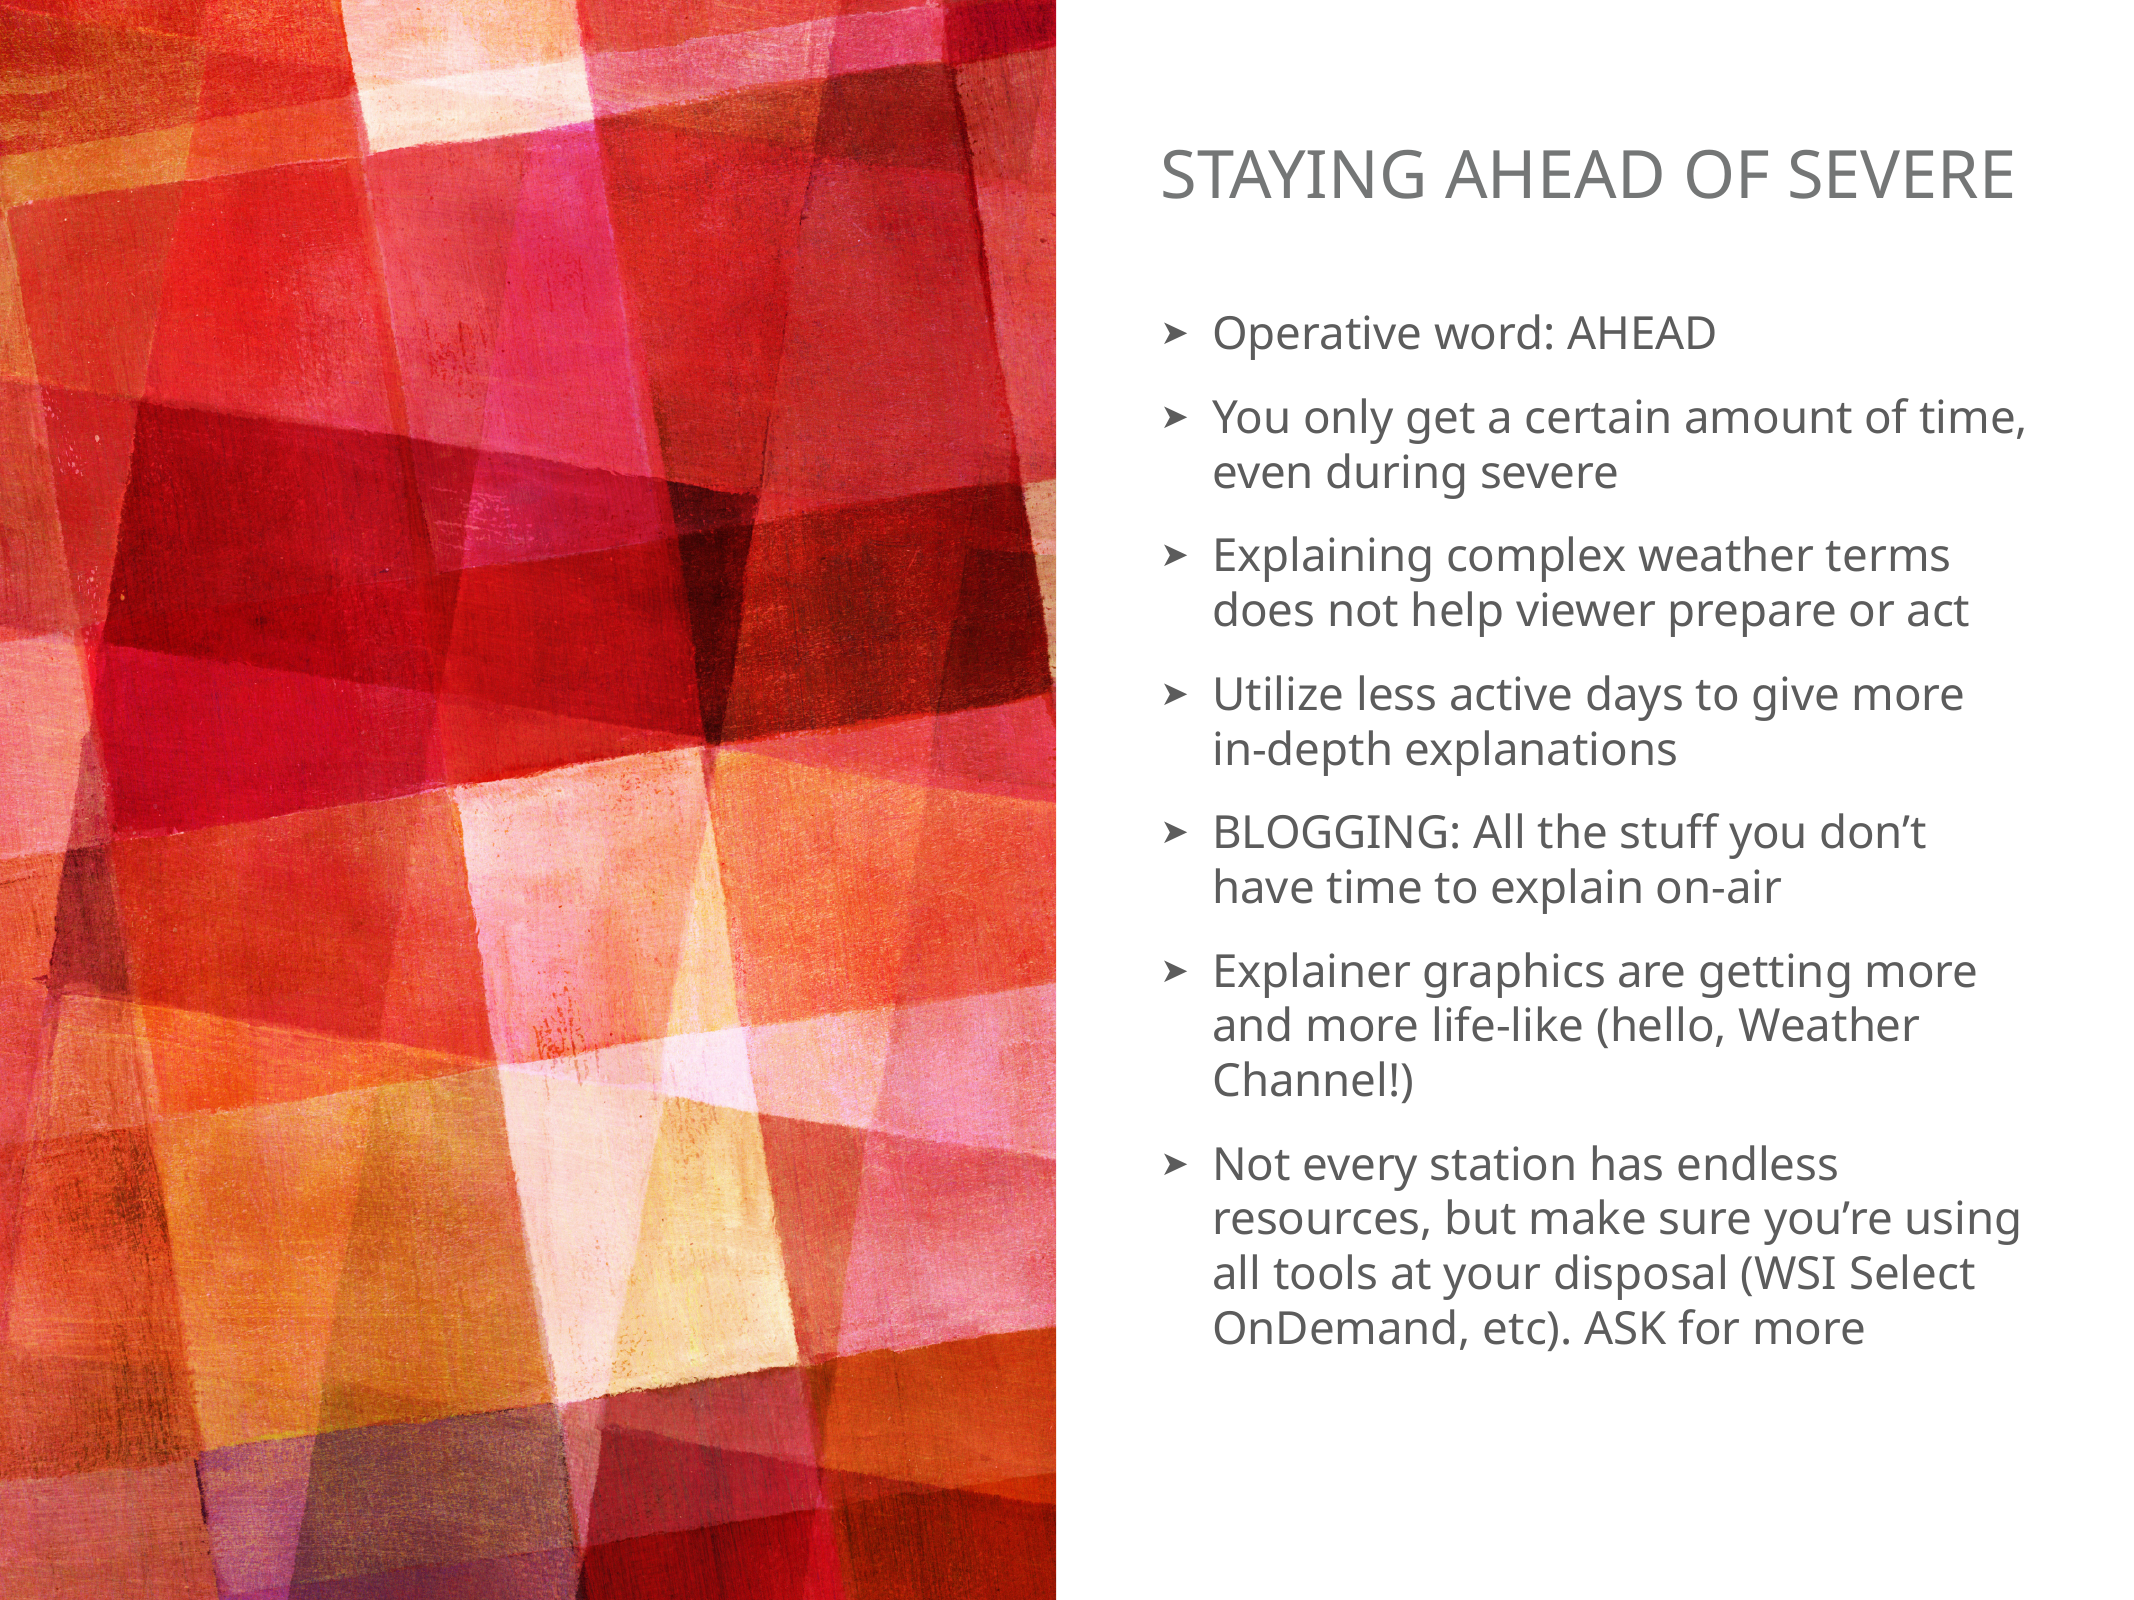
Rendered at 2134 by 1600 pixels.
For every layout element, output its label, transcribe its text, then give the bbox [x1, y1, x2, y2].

title Staying ahead of Severe [1151, 118, 2038, 238]
picture [0, 0, 1057, 1600]
list Operative word: AHEAD You only get a certain amount of time, even during severe Explaining complex weather terms does not help viewer prepare or act Utilize less active days to give more in-depth explanations BLOGGING: All the stuff you don’t have time to explain on-air Explainer graphics are getting more and more life-like (hello, Weather Channel!) Not every station has endless resources, but make sure you’re using all tools at your disposal (WSI Select OnDemand, etc). ASK for more [1151, 295, 2038, 1482]
